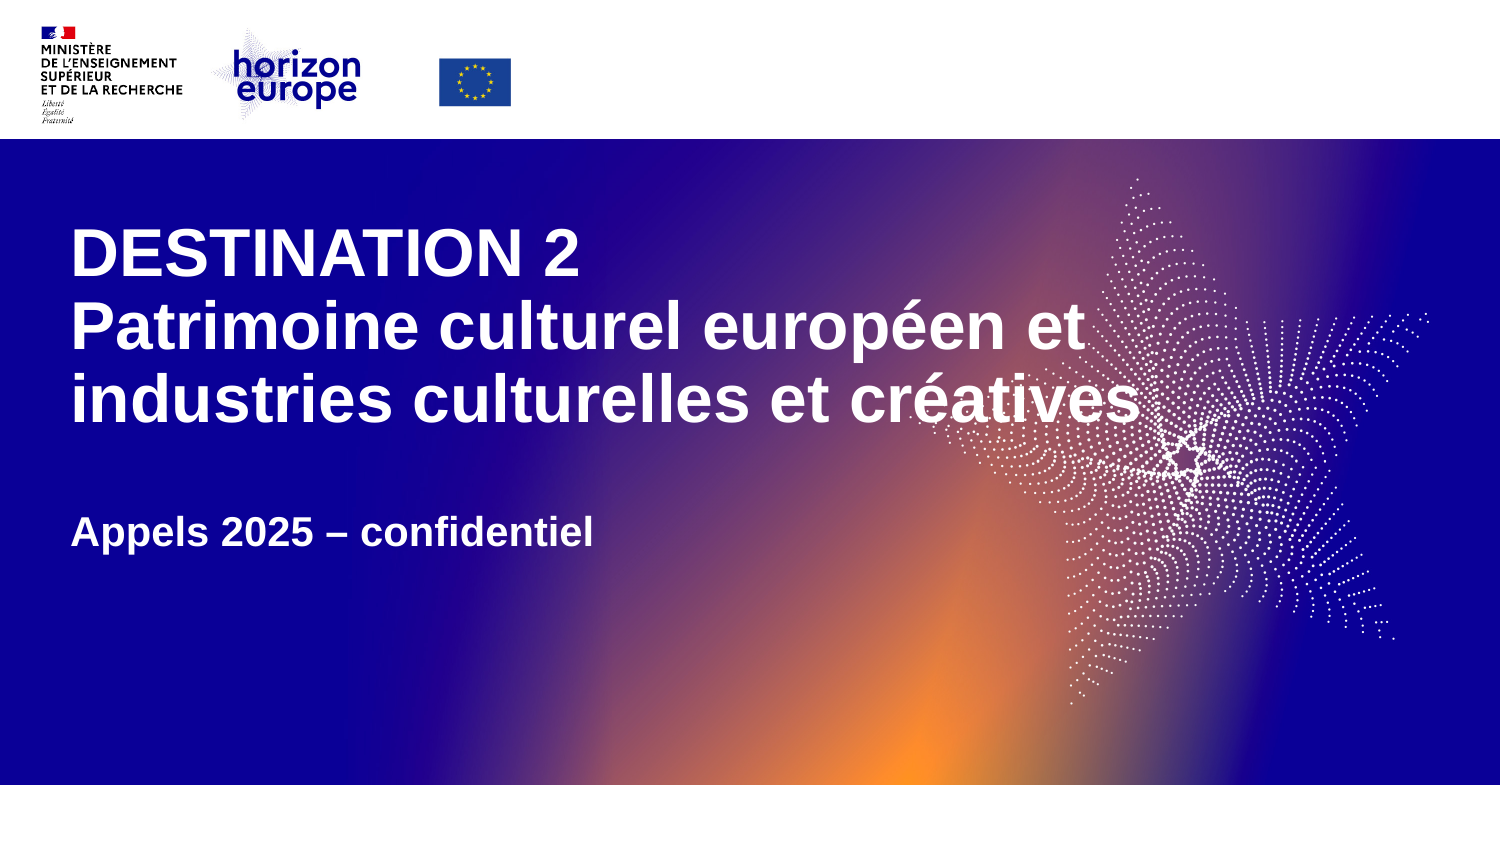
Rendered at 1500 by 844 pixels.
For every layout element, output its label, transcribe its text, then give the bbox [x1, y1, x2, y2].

picture [0, 0, 1500, 785]
list DESTINATION 2 Patrimoine culturel européen et industries culturelles et créatives Appels 2025 – confidentiel [70, 217, 1409, 660]
